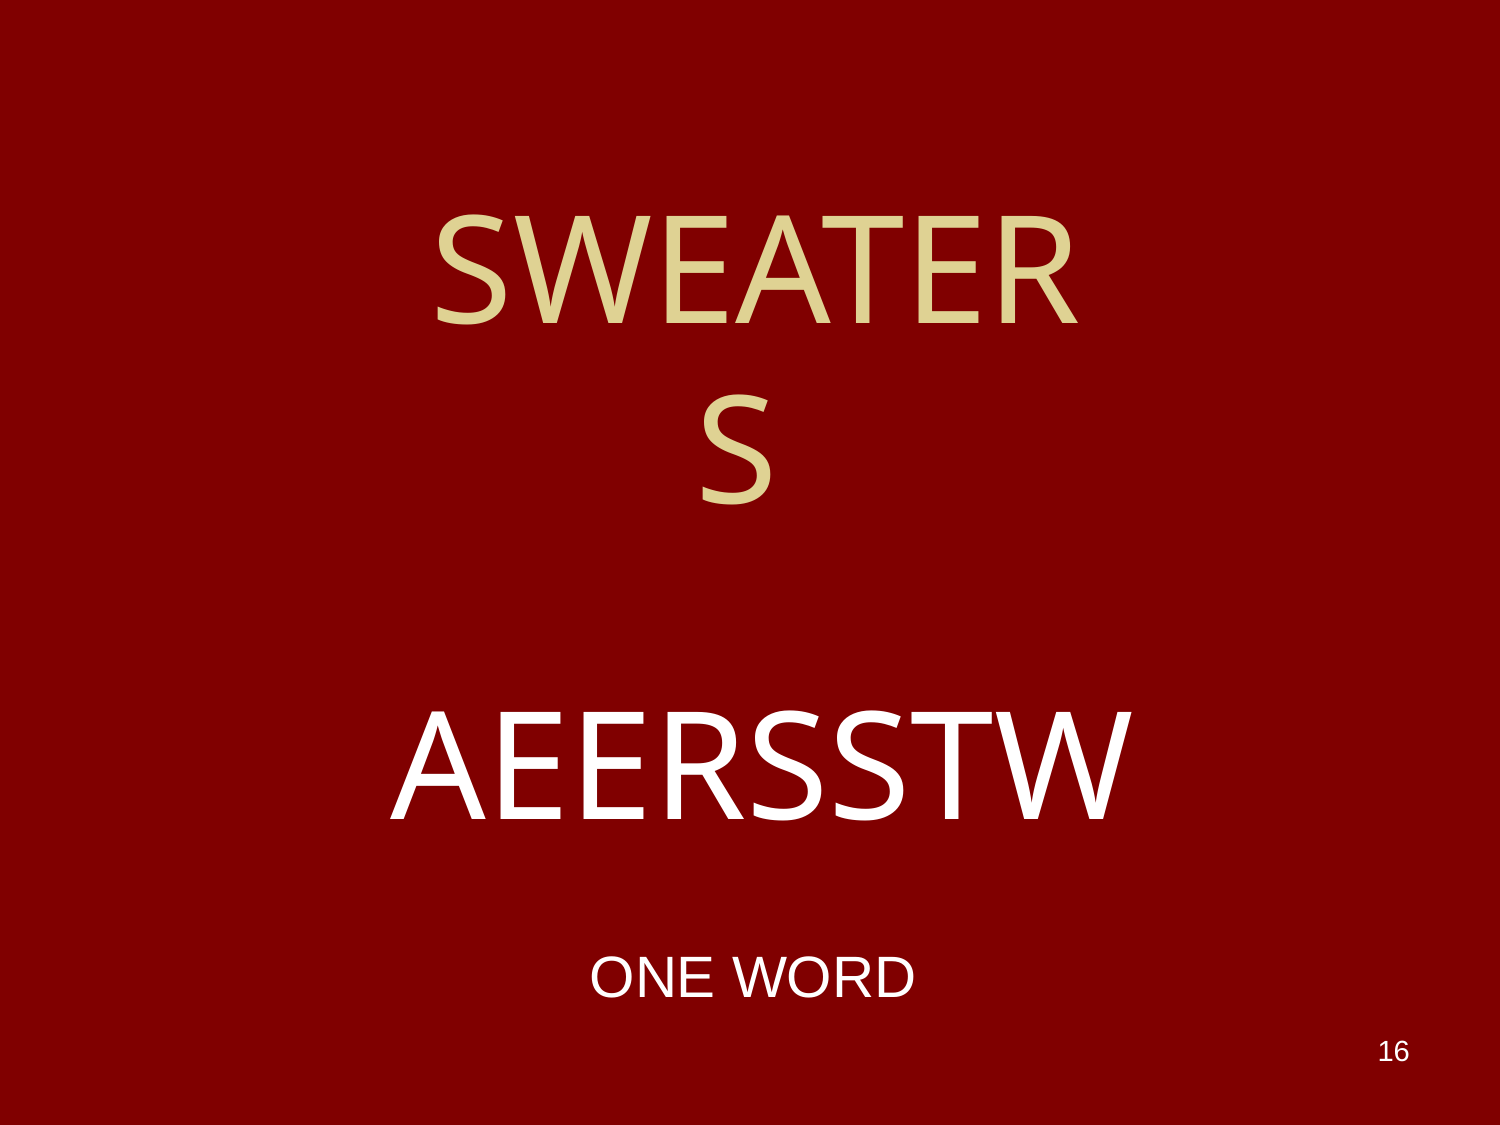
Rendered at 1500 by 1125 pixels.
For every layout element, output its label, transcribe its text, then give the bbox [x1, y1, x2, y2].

text_box ONE WORD [575, 932, 1075, 1017]
list AEERSSTW [12, 662, 1500, 1125]
title SWEATER S [12, 149, 1500, 662]
